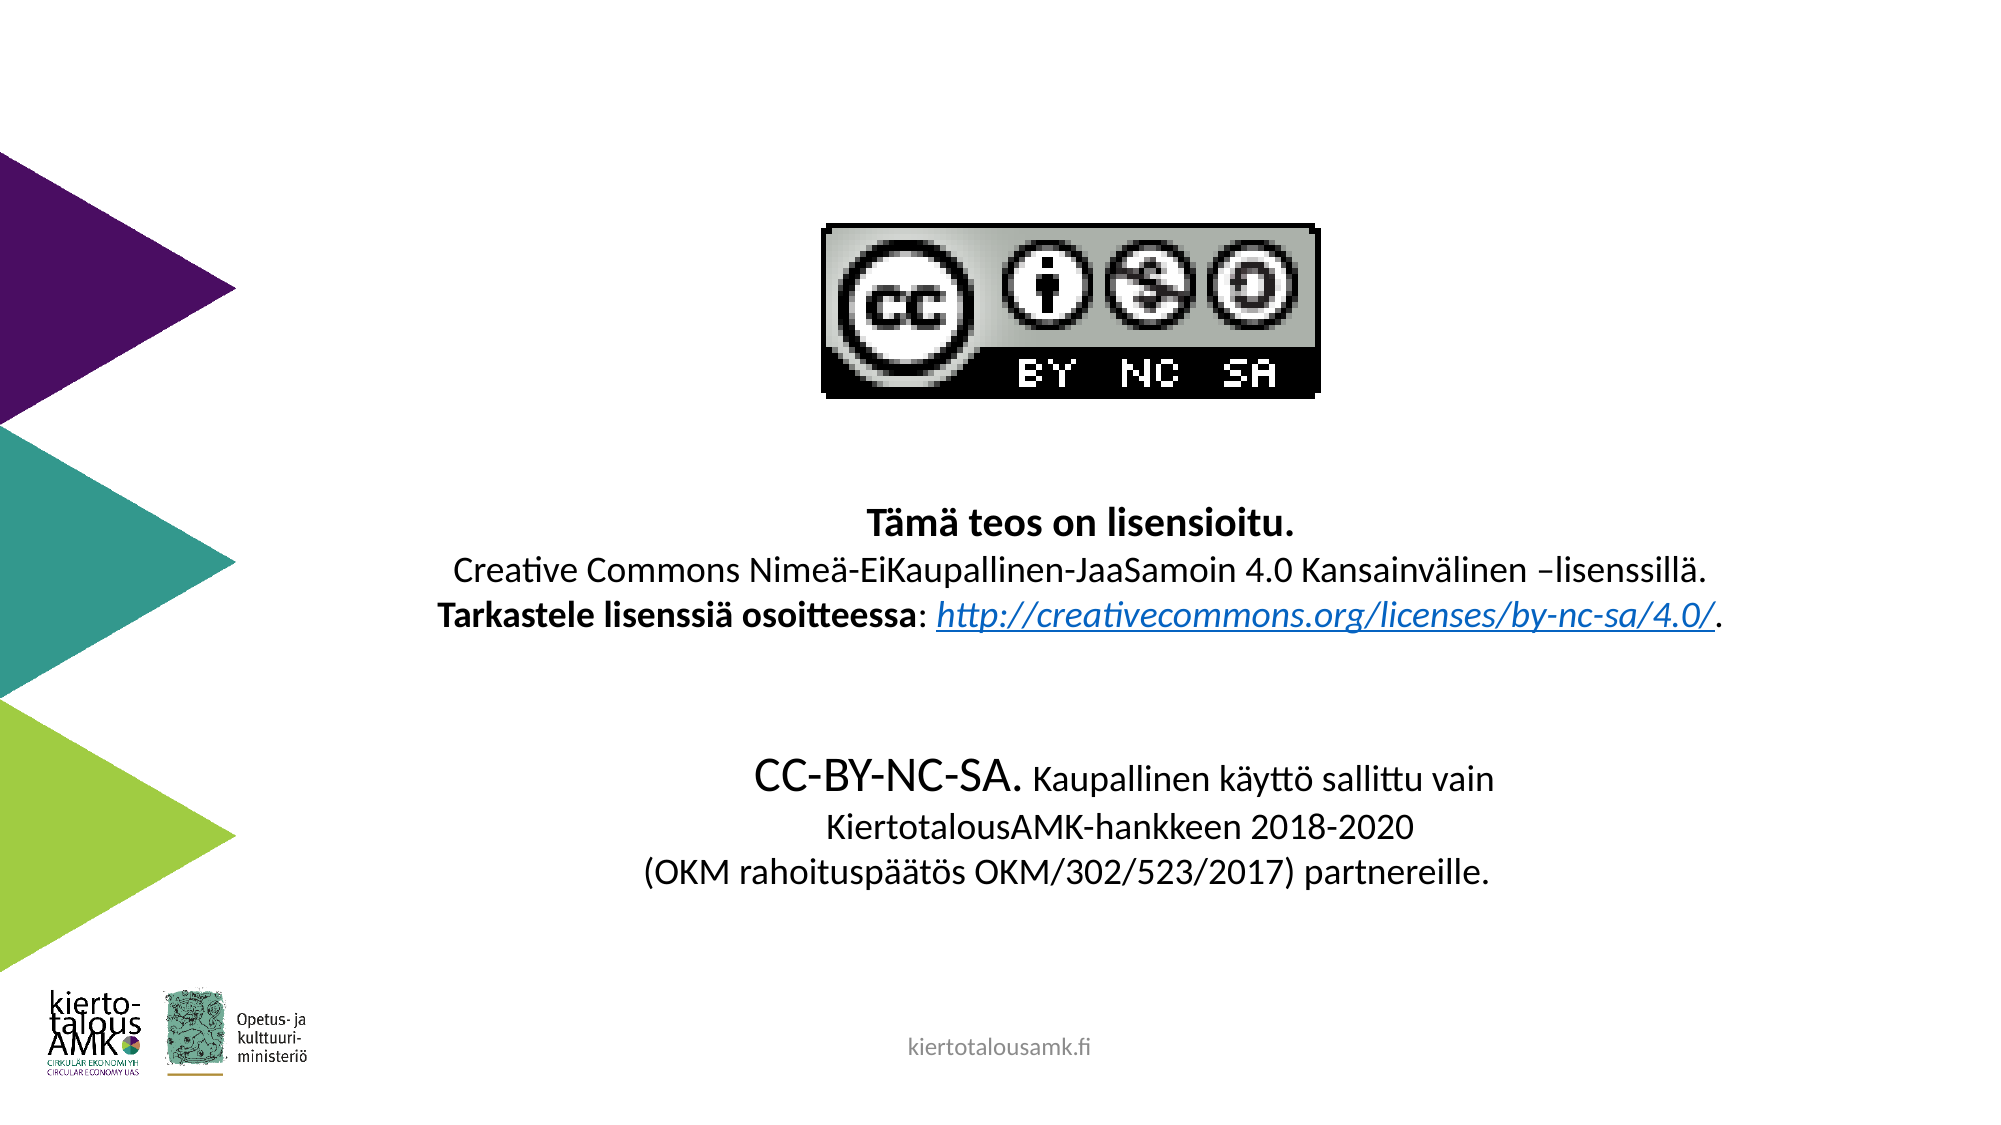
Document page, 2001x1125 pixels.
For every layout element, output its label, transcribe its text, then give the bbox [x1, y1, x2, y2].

picture [0, 0, 2000, 1125]
text_box Tämä teos on lisensioitu. Creative Commons Nimeä-EiKaupallinen-JaaSamoin 4.0 Kansainvälinen –lisenssillä. Tarkastele lisenssiä osoitteessa: http://creativecommons.org/licenses/by-nc-sa/4.0/. [394, 487, 1768, 687]
text_box CC-BY-NC-SA. Kaupallinen käyttö sallittu vain KiertotalousAMK-hankkeen 2018-2020 (OKM rahoituspäätös OKM/302/523/2017) partnereille. [599, 689, 1622, 1125]
